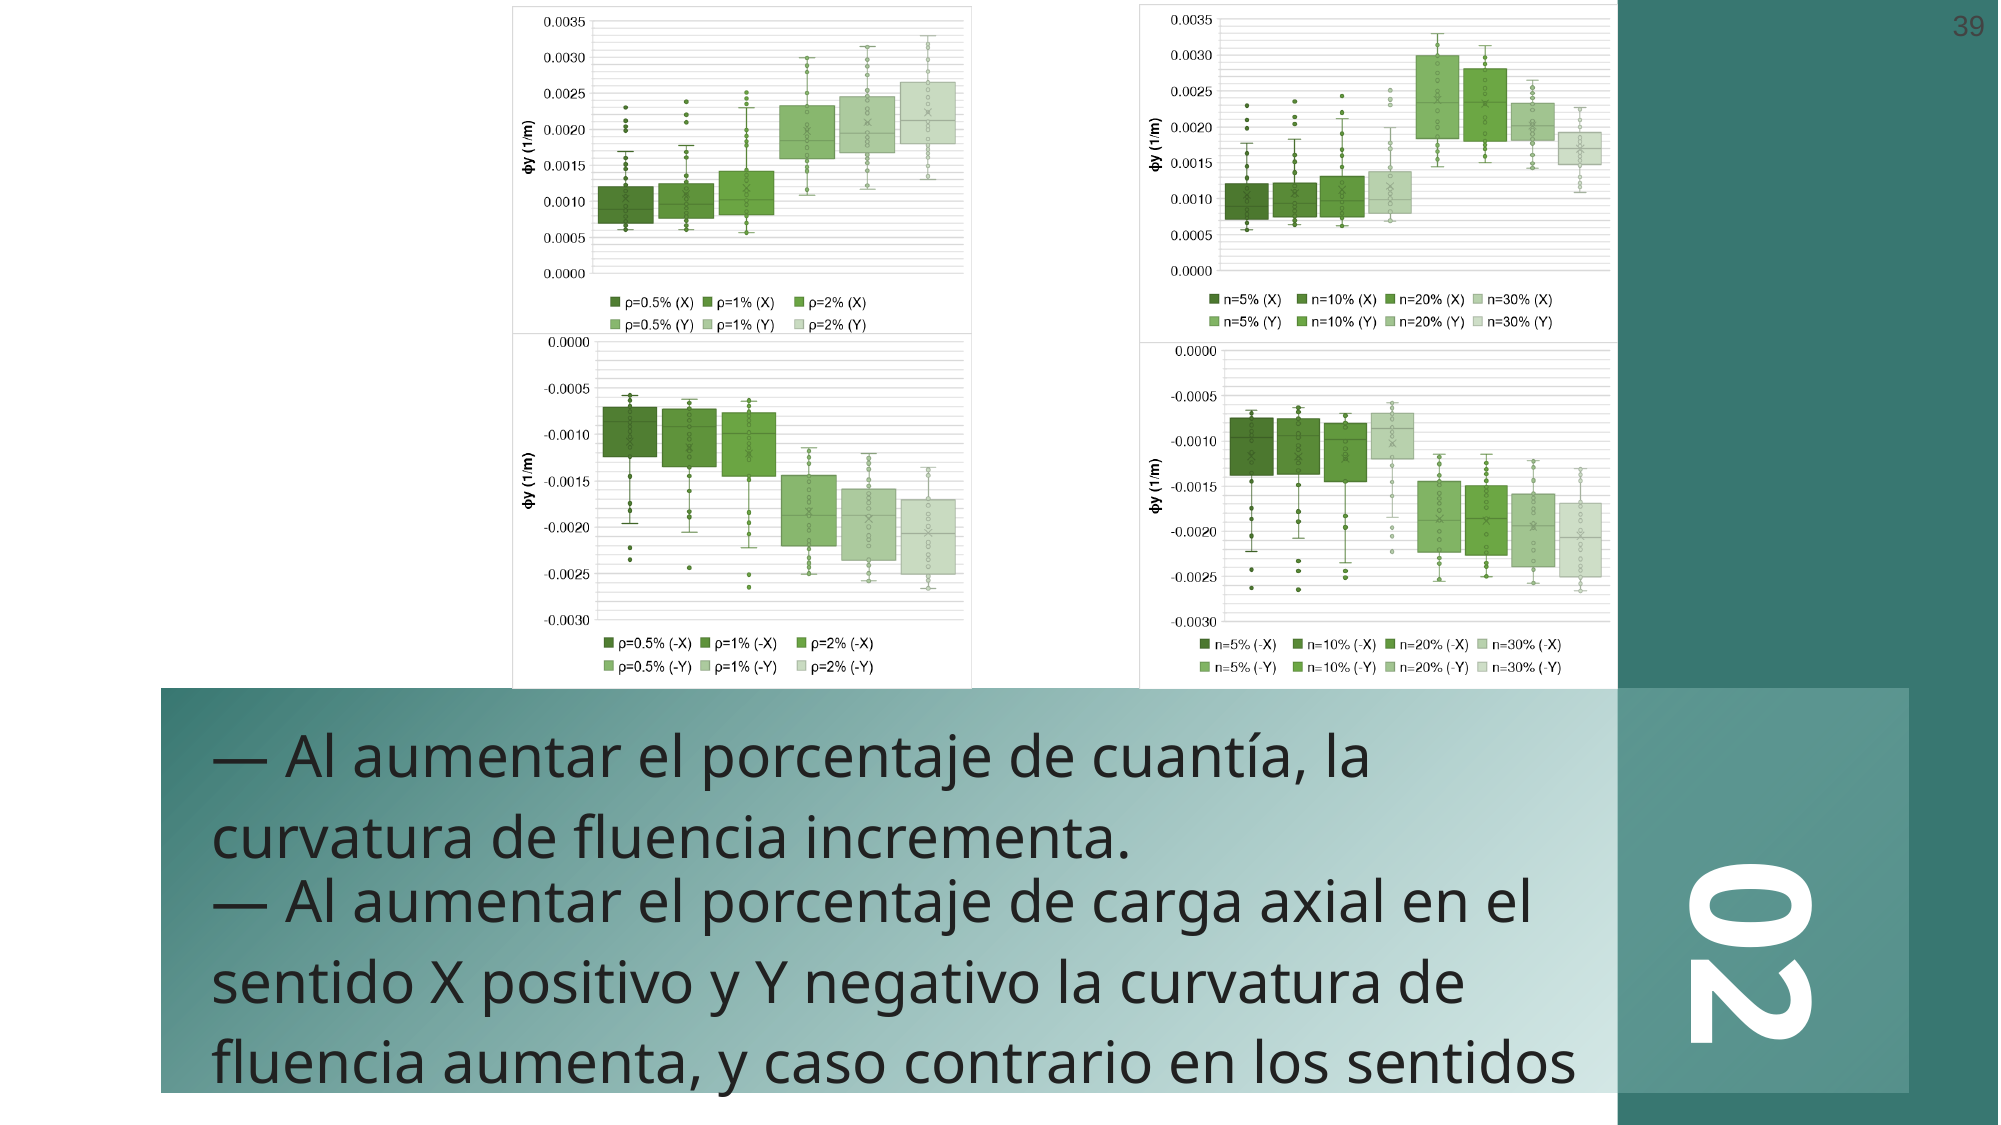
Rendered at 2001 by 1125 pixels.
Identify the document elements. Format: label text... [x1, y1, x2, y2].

text_box — Al aumentar el porcentaje de carga axial en el sentido X positivo y Y negativo la curvatura de fluencia aumenta, y caso contrario en los sentidos opuestos. [191, 834, 1642, 924]
text_box 39 [1911, 0, 2000, 50]
picture [511, 6, 972, 690]
text_box [1617, 0, 1998, 1125]
text_box [161, 688, 1909, 1093]
picture [1139, 3, 1618, 690]
title 02 [1694, 688, 1822, 1070]
text_box — Al aumentar el porcentaje de cuantía, la curvatura de fluencia incrementa. [191, 688, 1591, 779]
